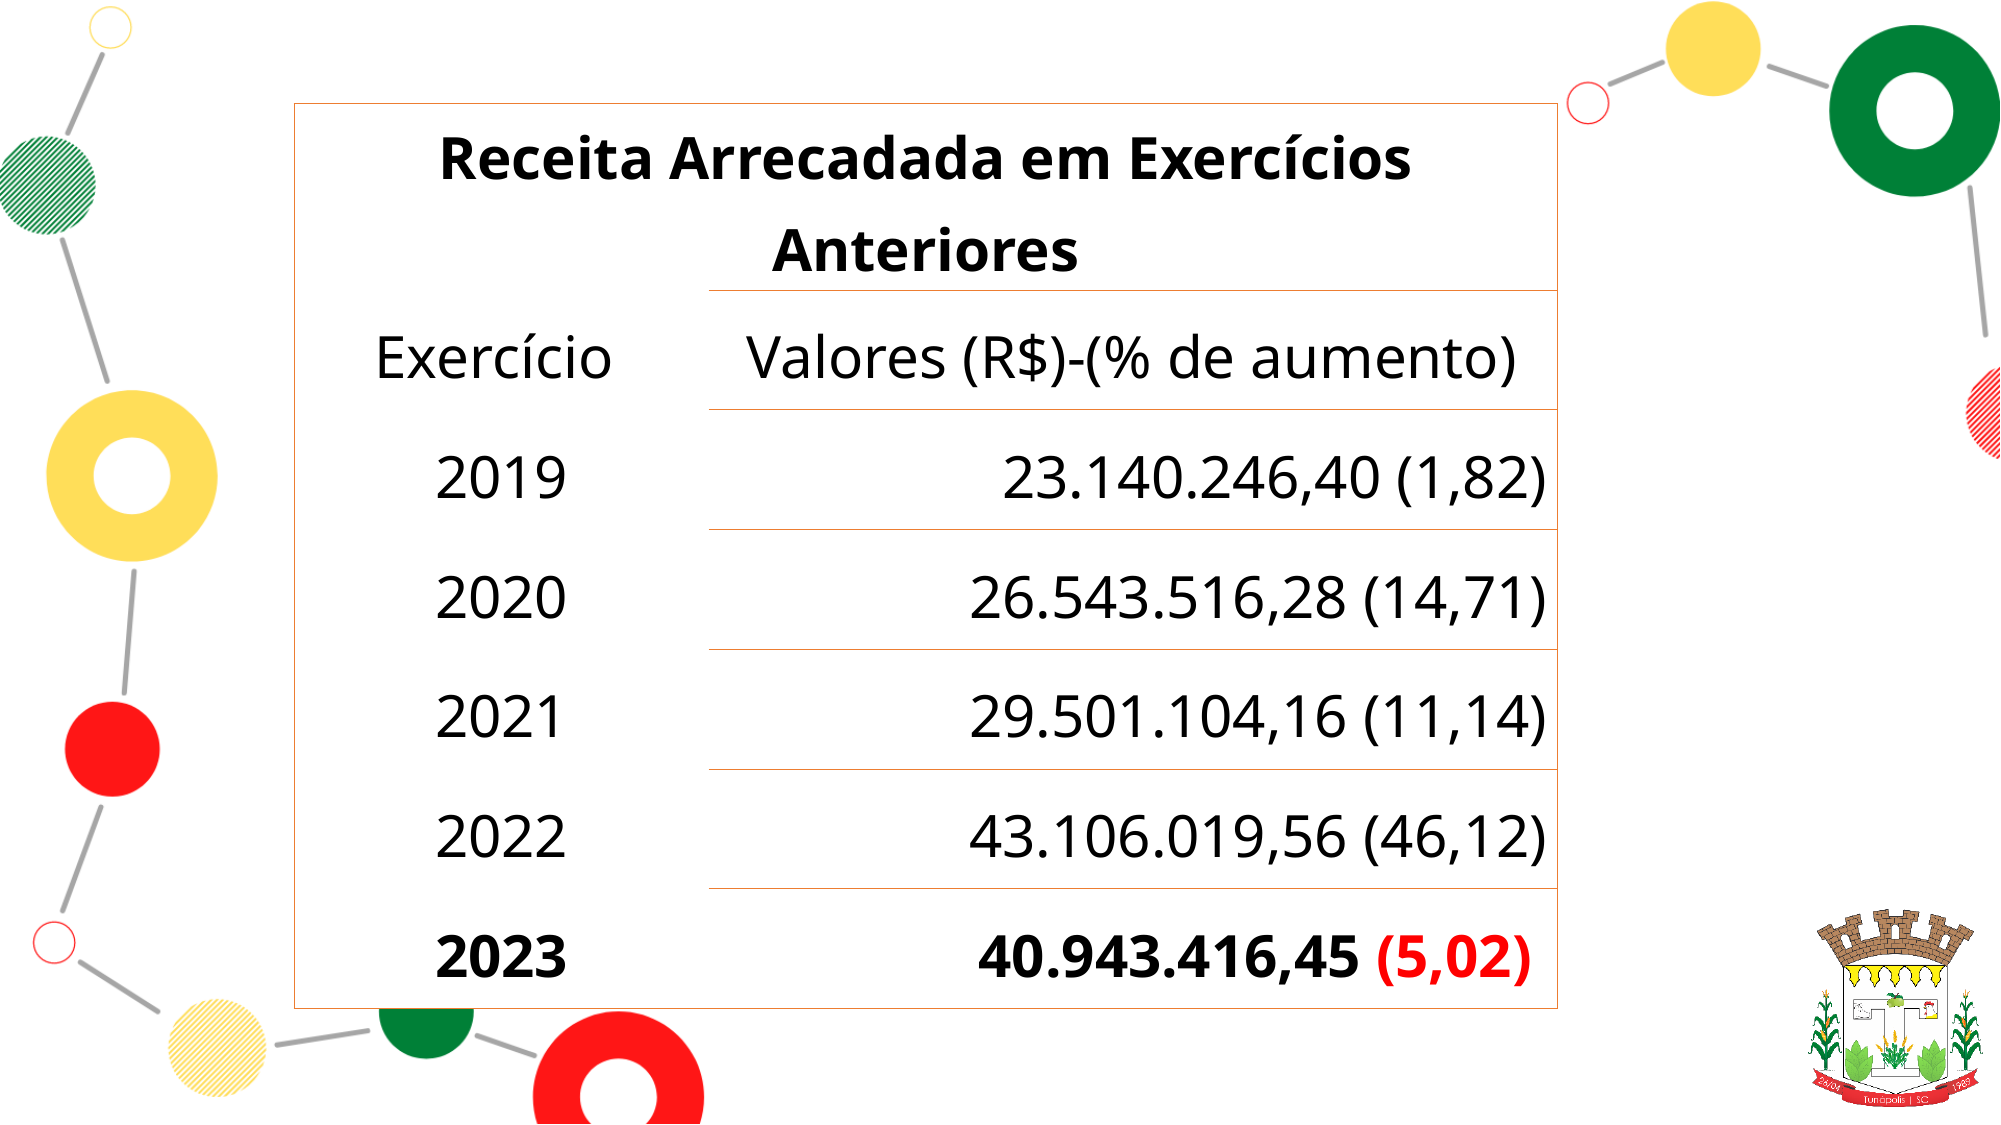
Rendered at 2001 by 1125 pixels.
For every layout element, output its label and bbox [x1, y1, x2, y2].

list [0, 0, 2000, 1124]
picture [1808, 909, 1983, 1108]
